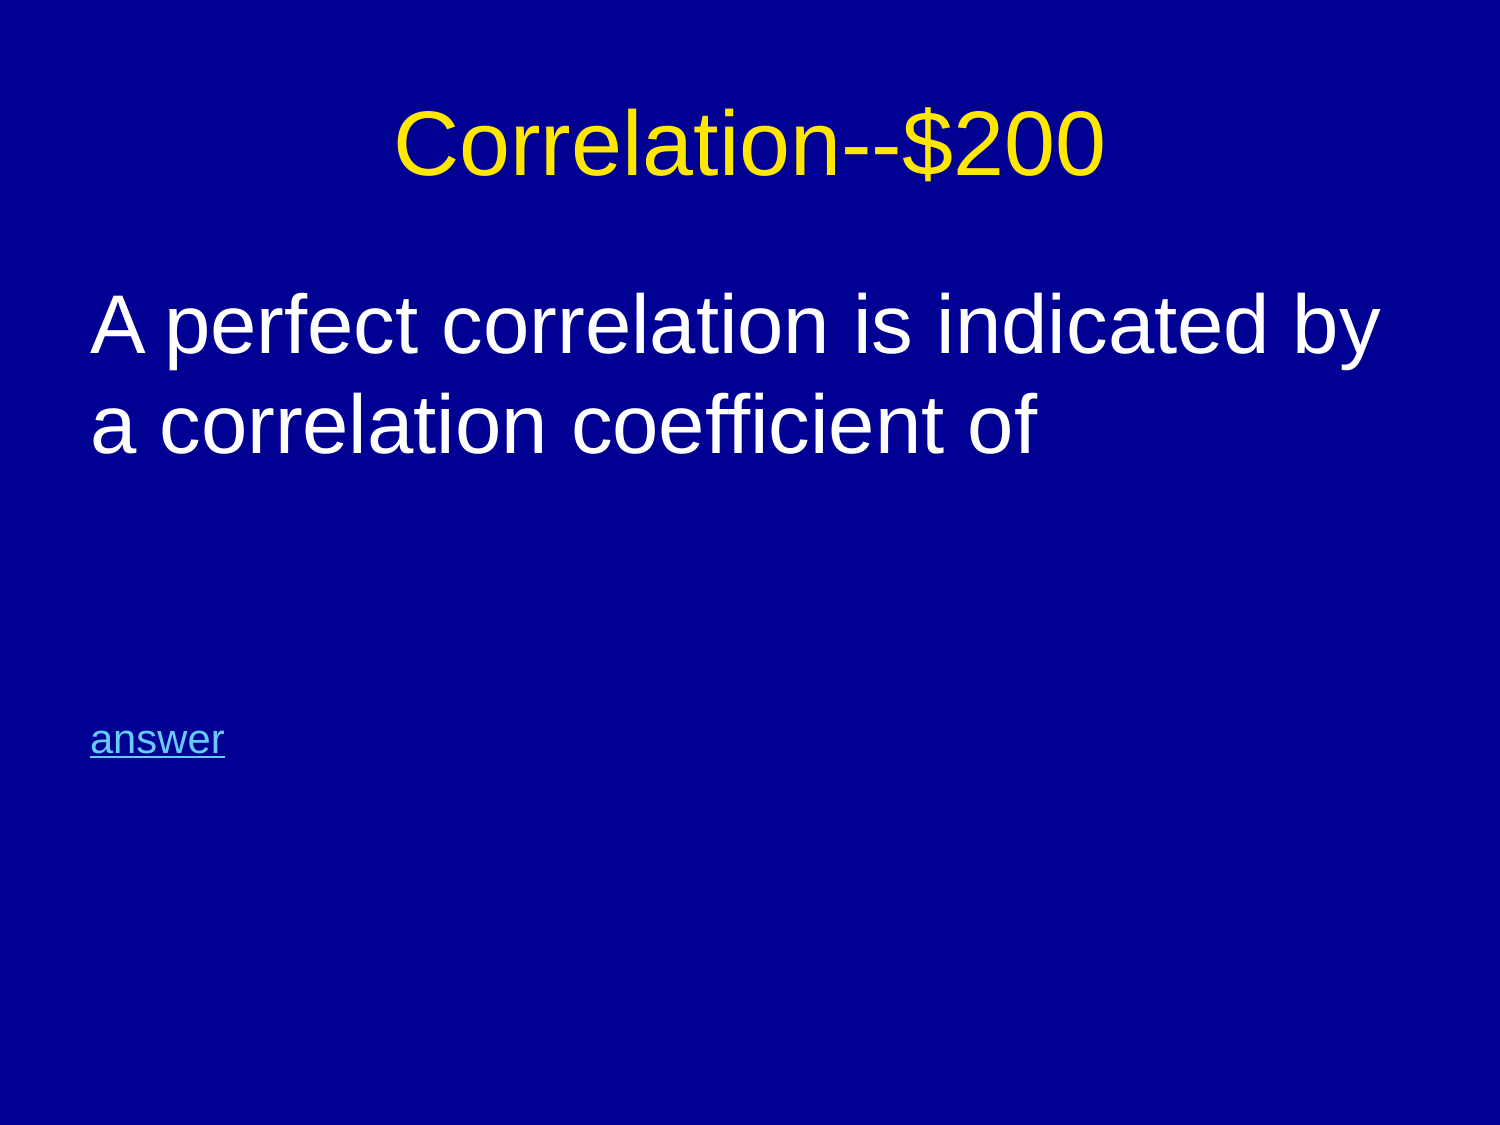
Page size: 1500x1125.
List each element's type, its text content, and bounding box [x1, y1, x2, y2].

list A perfect correlation is indicated by a correlation coefficient of answer [75, 262, 1425, 1005]
title Correlation--$200 [75, 45, 1425, 233]
